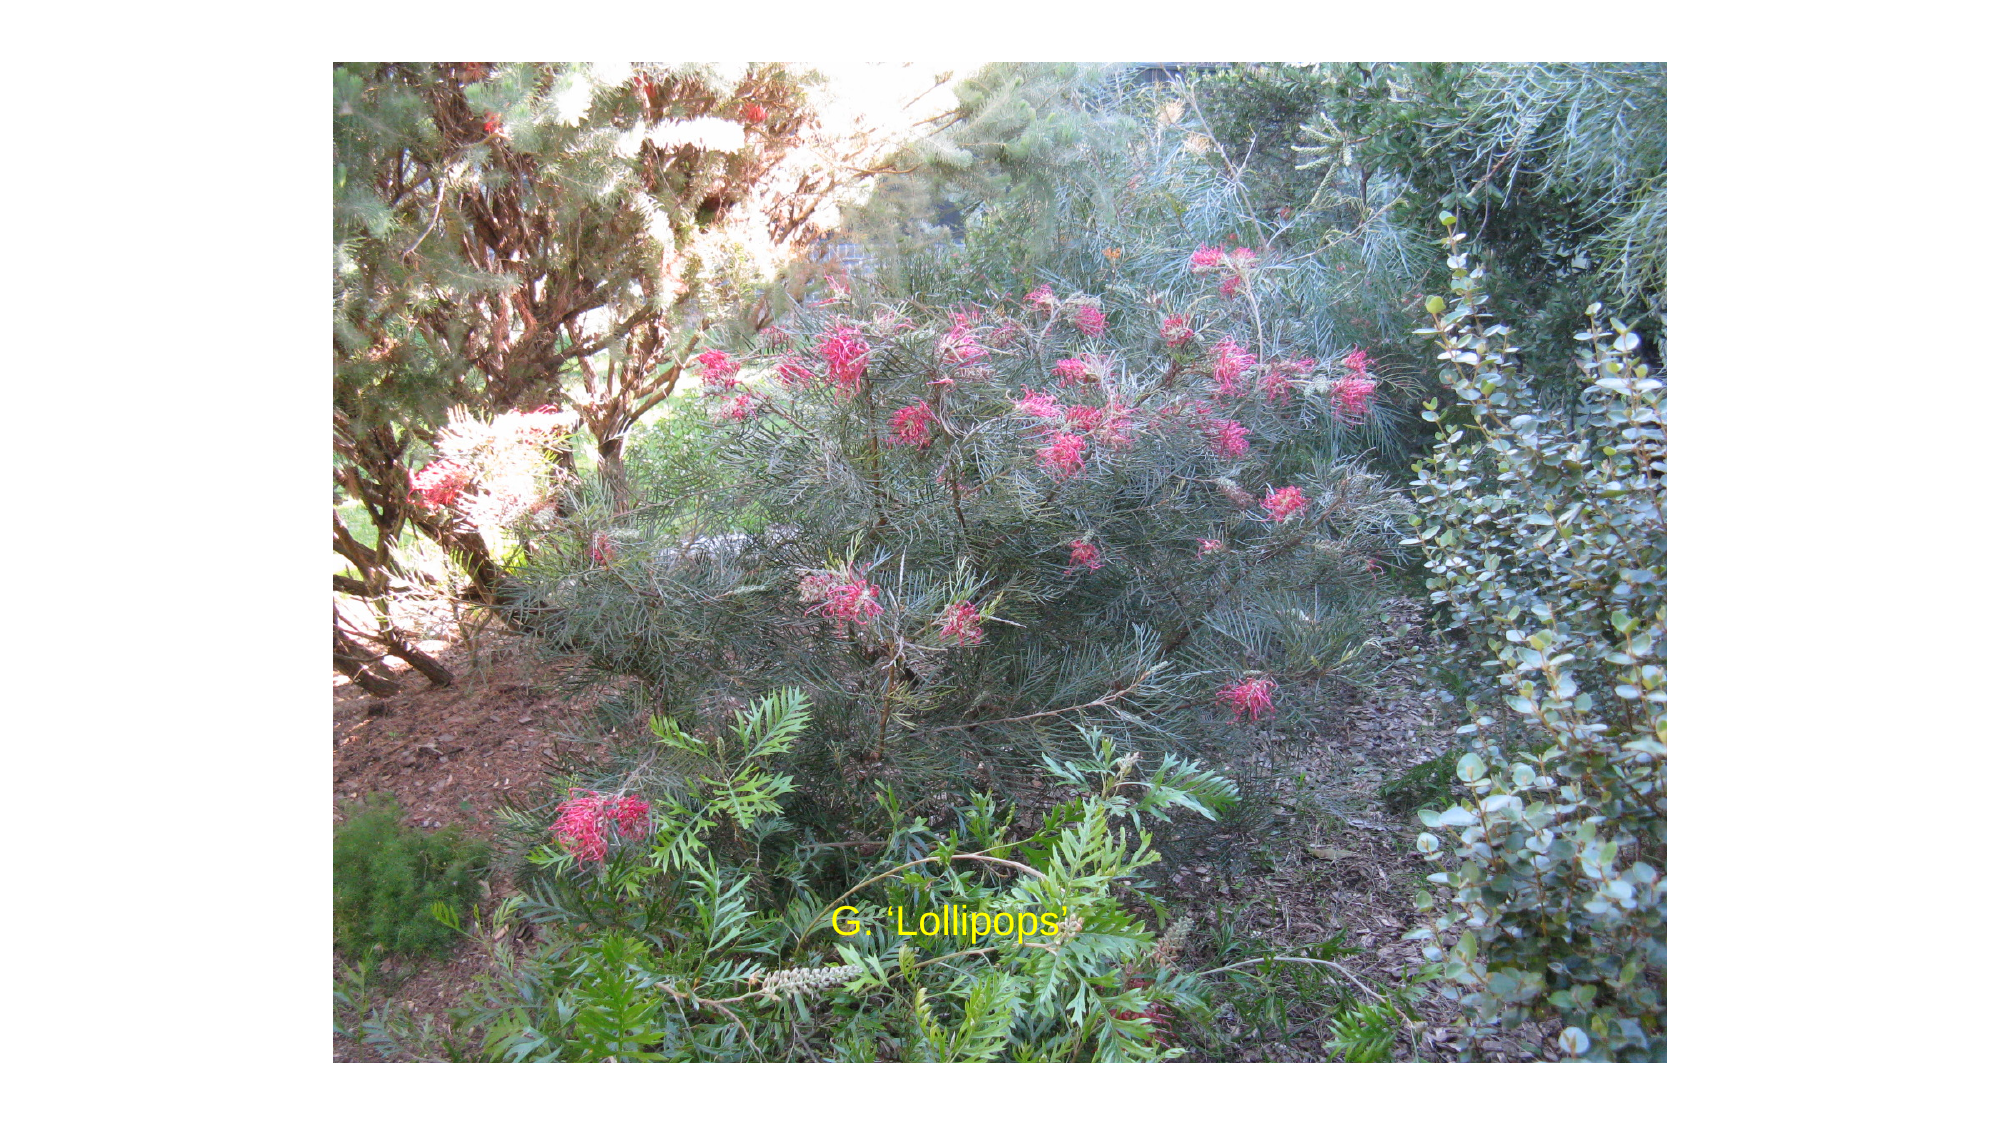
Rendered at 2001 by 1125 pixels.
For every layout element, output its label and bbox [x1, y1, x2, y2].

picture [333, 62, 1667, 1063]
